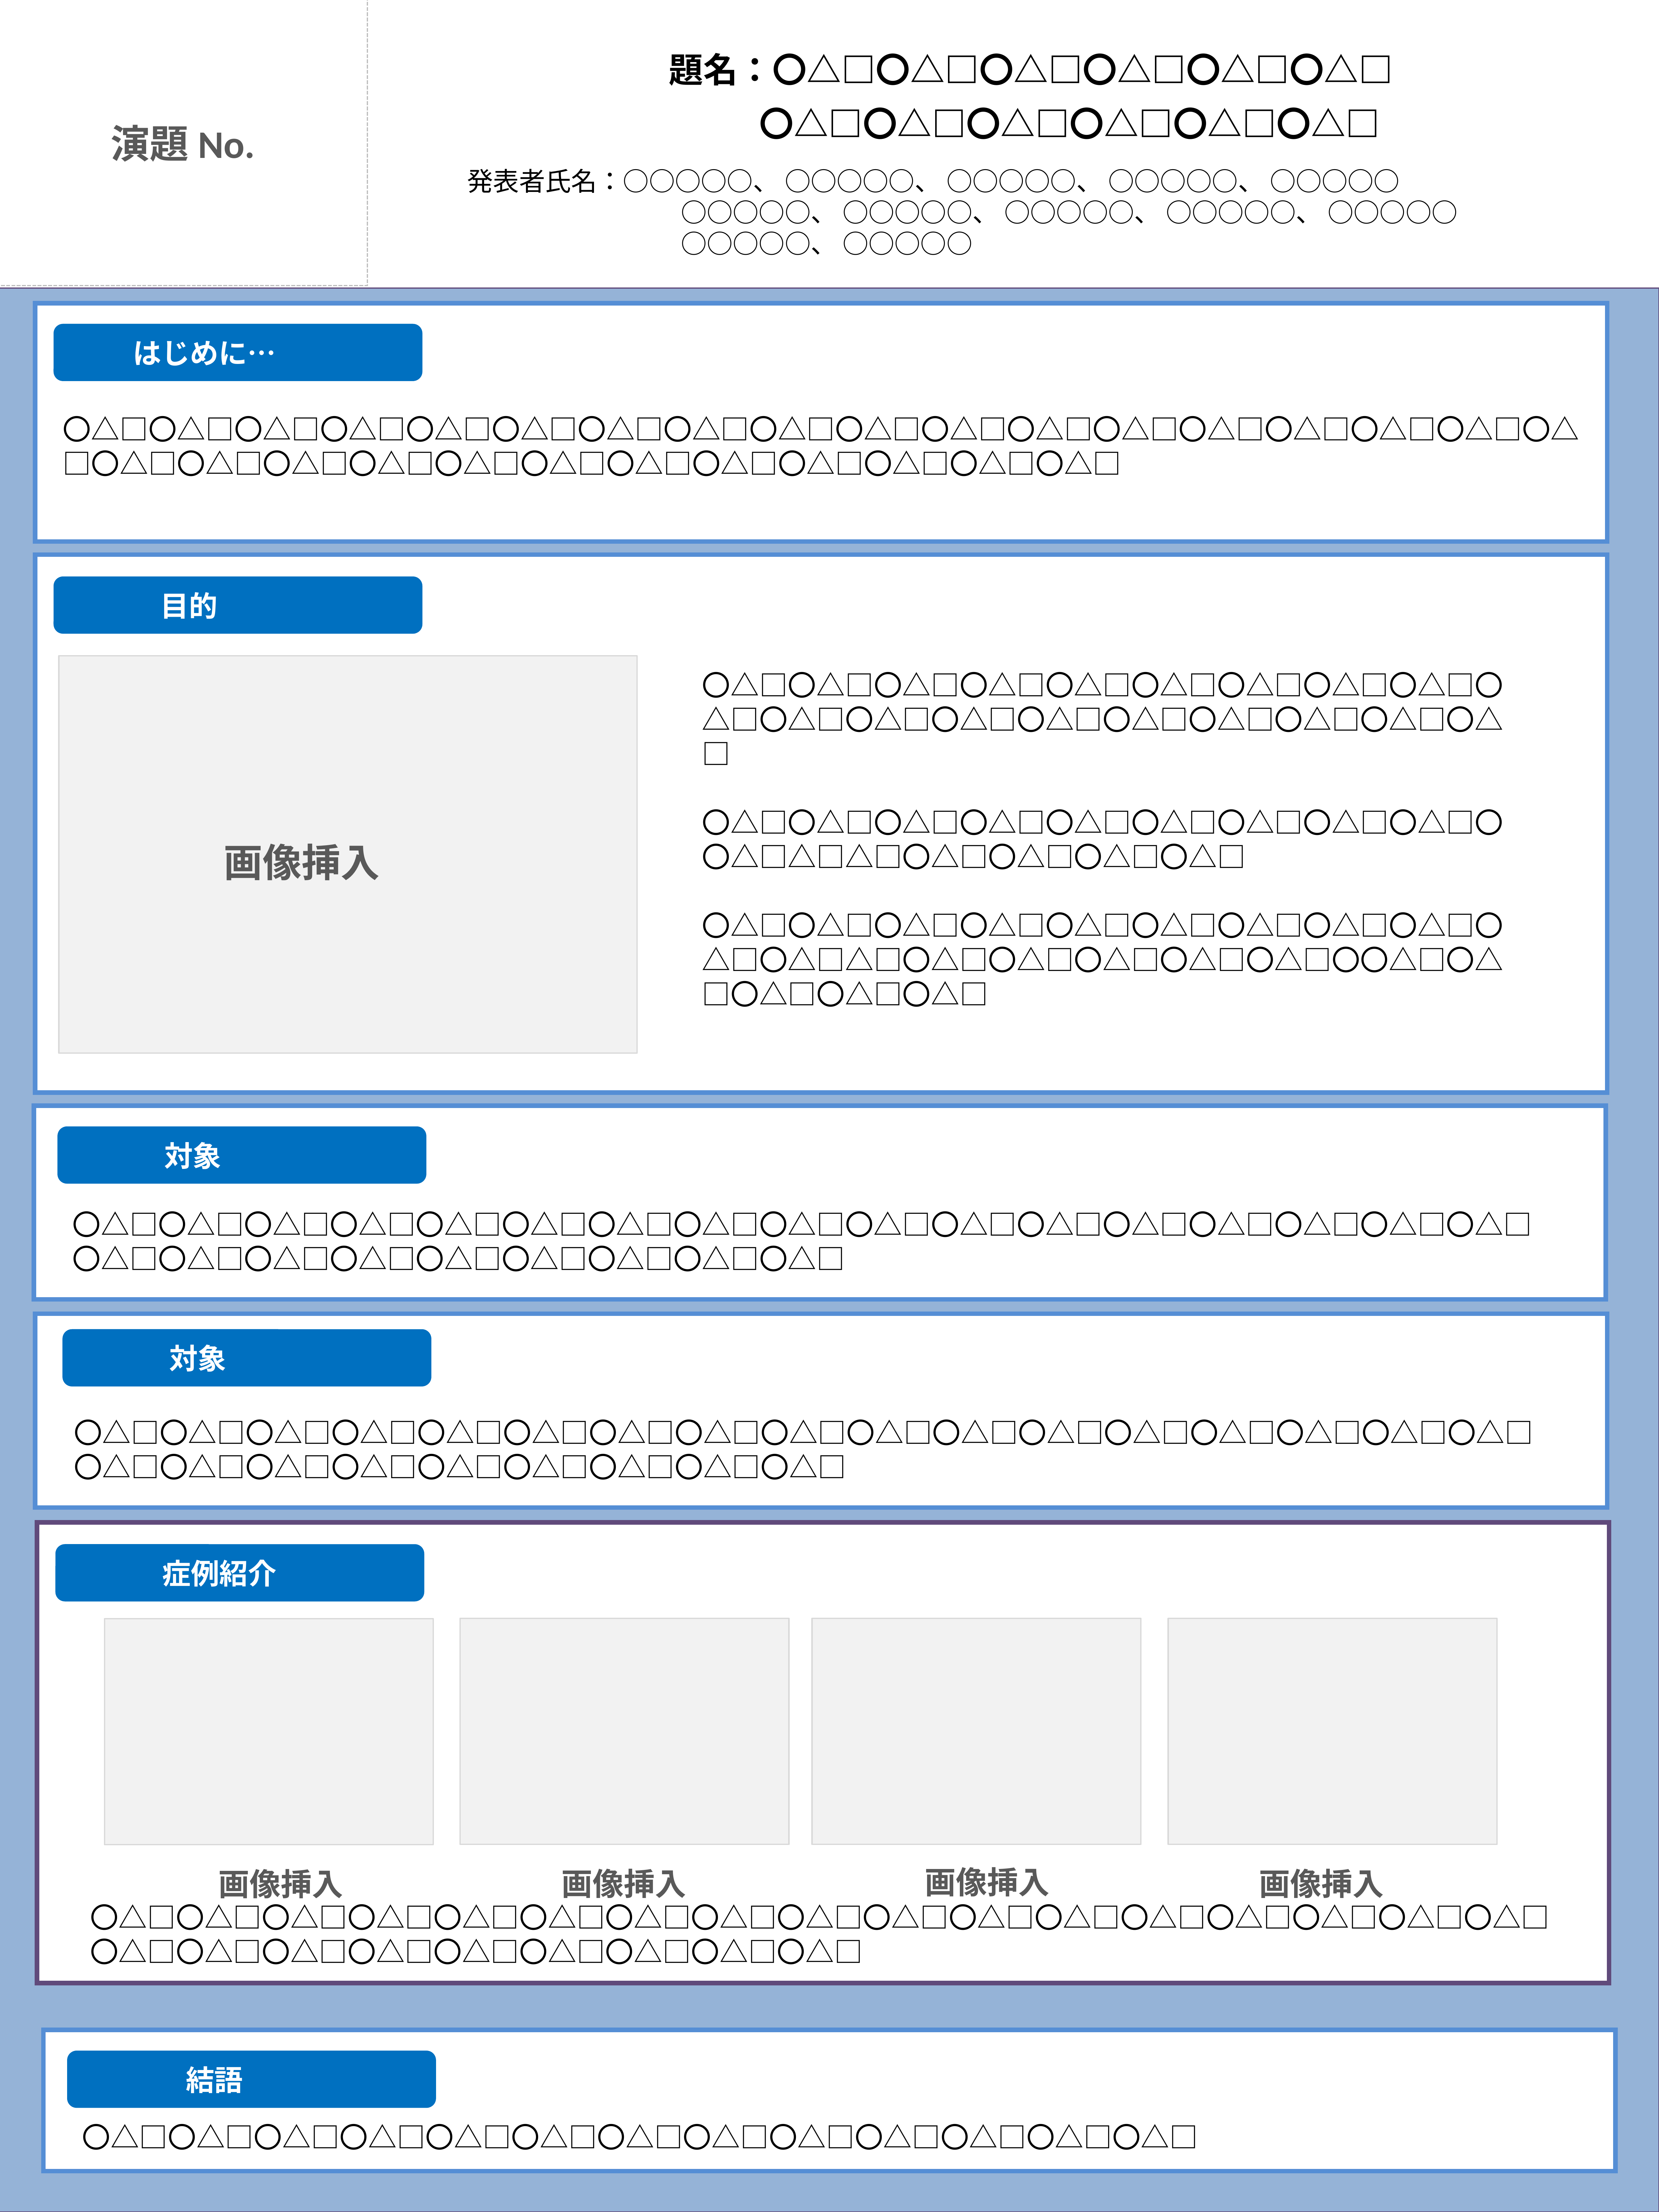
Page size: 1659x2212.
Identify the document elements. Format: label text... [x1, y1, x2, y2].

text_box [37, 1522, 1609, 1983]
text_box [35, 303, 1607, 542]
text_box 〇△□〇△□〇△□〇△□〇△□〇△□〇△□〇△□〇△□〇△□〇△□〇△□〇△□〇△□〇△□〇△□〇△□〇△□〇△□〇△□〇△□〇△□〇△□〇△□〇△□〇△□ [65, 1203, 1556, 1279]
text_box 結語 [179, 2058, 272, 2100]
text_box 〇△□〇△□〇△□〇△□〇△□〇△□〇△□〇△□〇△□〇△□〇△□〇△□〇△□〇△□〇△□〇△□〇△□〇△□〇△□〇△□〇△□〇△□〇△□〇△□〇△□〇△□ [83, 1896, 1574, 1972]
text_box 対象 [162, 1337, 255, 1379]
text_box [1167, 1618, 1498, 1845]
text_box [35, 1314, 1607, 1508]
text_box 画像挿入 [216, 834, 439, 889]
text_box [62, 1328, 432, 1387]
text_box 画像挿入 [918, 1859, 1141, 1896]
text_box [34, 1106, 1606, 1300]
text_box はじめに… [126, 331, 309, 373]
text_box 〇△□〇△□〇△□〇△□〇△□〇△□〇△□〇△□〇△□〇△□〇△□〇△□〇△□〇△□〇△□〇△□〇△□〇△□〇△□〇△□〇△□〇△□〇△□〇△□〇△□〇△□〇△□〇△□〇△□〇△□ [55, 408, 1602, 483]
text_box [53, 576, 423, 635]
text_box [459, 1618, 790, 1845]
text_box 画像挿入 [554, 1860, 778, 1896]
text_box [66, 2050, 437, 2109]
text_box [564, 46, 1541, 147]
text_box [43, 2030, 1616, 2171]
text_box 対象 [157, 1134, 250, 1176]
text_box 〇△□〇△□〇△□〇△□〇△□〇△□〇△□〇△□〇△□〇△□〇△□〇△□〇△□ [75, 2116, 1566, 2157]
text_box 演題No. [0, 0, 368, 286]
text_box [0, 288, 1659, 2212]
text_box [58, 655, 638, 1054]
text_box [55, 1543, 425, 1602]
text_box [35, 554, 1607, 1093]
text_box 画像挿入 [211, 1861, 434, 1896]
text_box [53, 323, 423, 382]
text_box 〇△□〇△□〇△□〇△□〇△□〇△□〇△□〇△□〇△□〇△□〇△□〇△□〇△□〇△□〇△□〇△□〇△□〇△□〇△□ 〇△□〇△□〇△□〇△□〇△□〇△□〇△□〇△□〇△□〇〇△□△□△□〇△□〇△□〇△□〇△□ 〇△□〇△□〇△□〇△□〇△□〇△□〇△□〇△□〇△□〇△□〇△□△□〇△□〇△□〇△□〇△□〇△□〇〇△□〇△□〇△□〇△□〇△□ [695, 664, 1537, 1014]
text_box [56, 1126, 427, 1184]
text_box 症例紹介 [155, 1552, 323, 1594]
text_box 画像挿入 [1252, 1860, 1475, 1896]
text_box 〇△□〇△□〇△□〇△□〇△□〇△□〇△□〇△□〇△□〇△□〇△□〇△□〇△□〇△□〇△□〇△□〇△□〇△□〇△□〇△□〇△□〇△□〇△□〇△□〇△□〇△□ [66, 1411, 1558, 1487]
text_box 目的 [153, 584, 246, 626]
text_box [104, 1618, 434, 1845]
text_box 発表者氏名：○○○○○、 ○○○○○、 ○○○○○、 ○○○○○、 ○○○○○ ○○○○○、 ○○○○○、 ○○○○○、 ○○○○○、 ○○○○○ ○○○○○、 ○○○○○ [460, 161, 1634, 262]
text_box [811, 1618, 1141, 1845]
